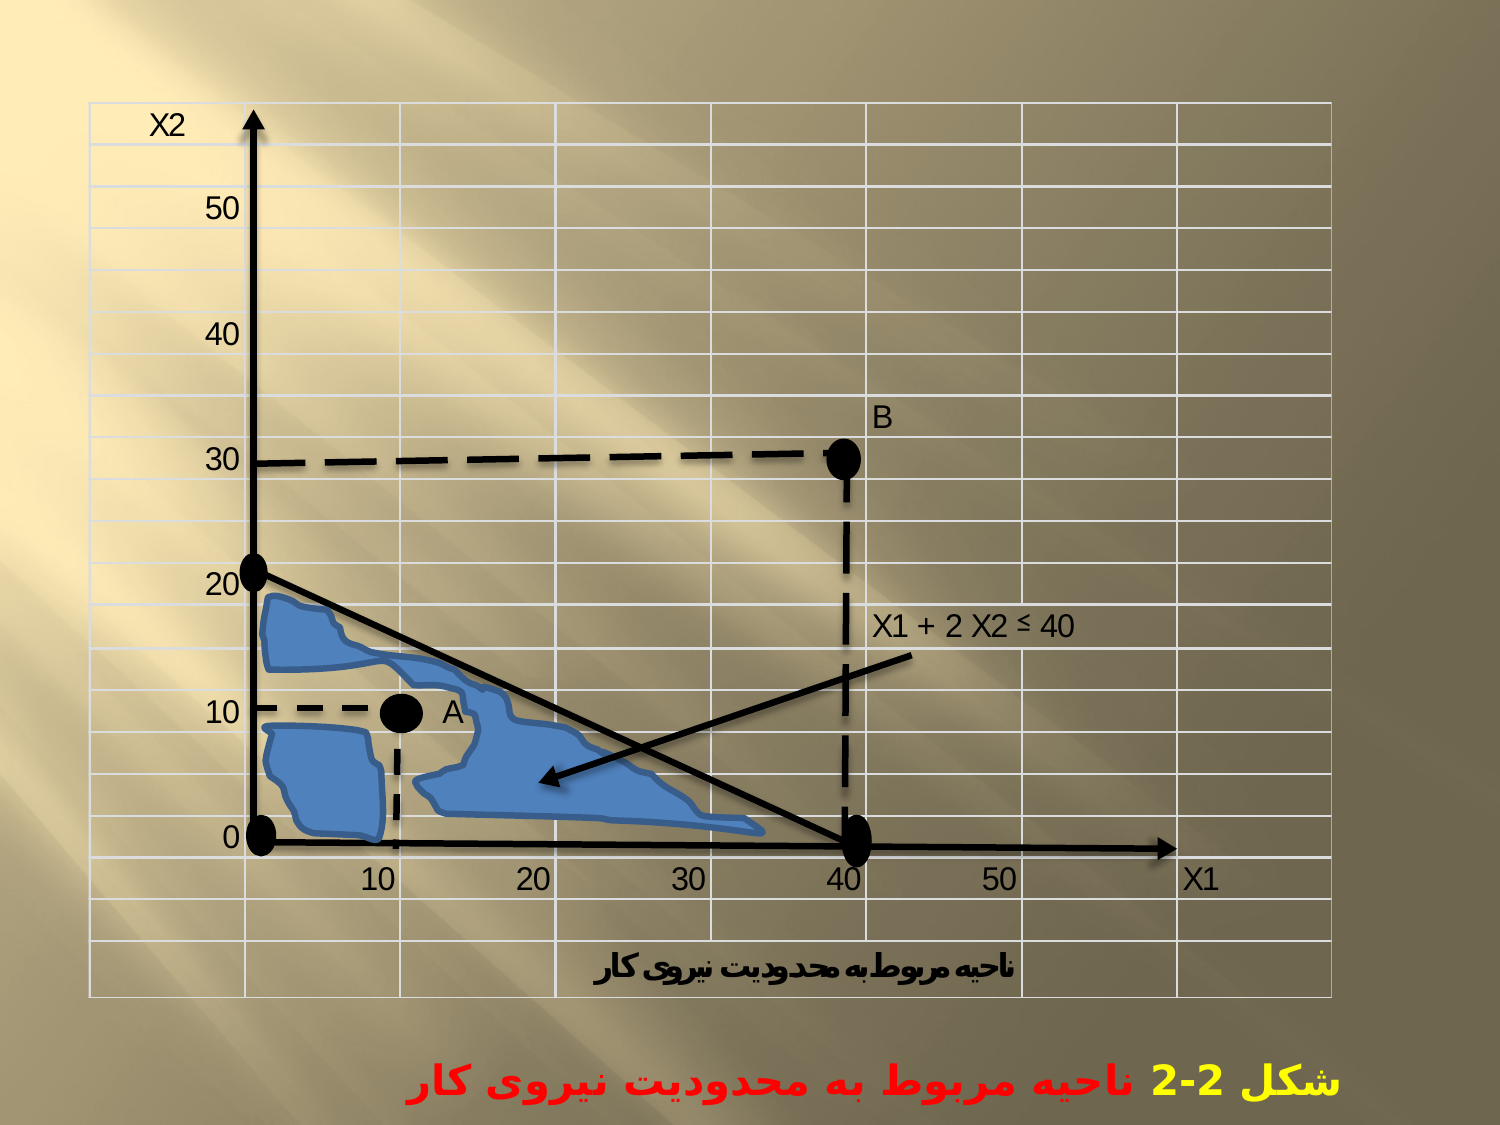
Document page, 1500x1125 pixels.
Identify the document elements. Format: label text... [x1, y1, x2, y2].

text_box شکل 2-2 ناحیه مربوط به محدودیت نیروی کار [392, 1046, 1357, 1112]
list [88, 101, 1334, 1000]
